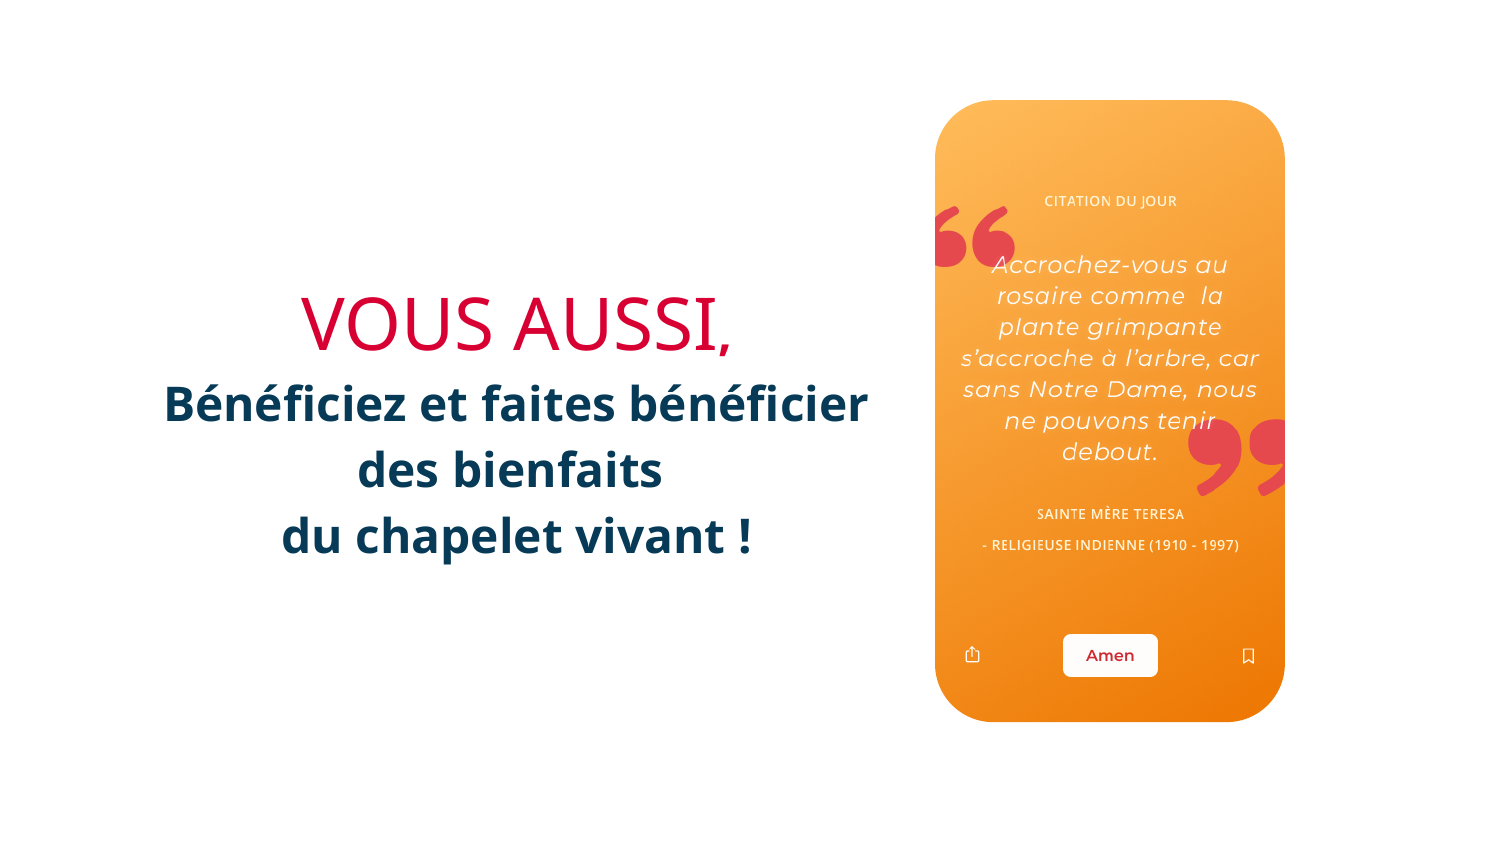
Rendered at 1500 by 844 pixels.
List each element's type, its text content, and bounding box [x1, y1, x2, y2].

text_box VOUS AUSSI, Bénéficiez et faites bénéficier des bienfaits du chapelet vivant ! [125, 249, 909, 579]
picture [934, 99, 1286, 723]
